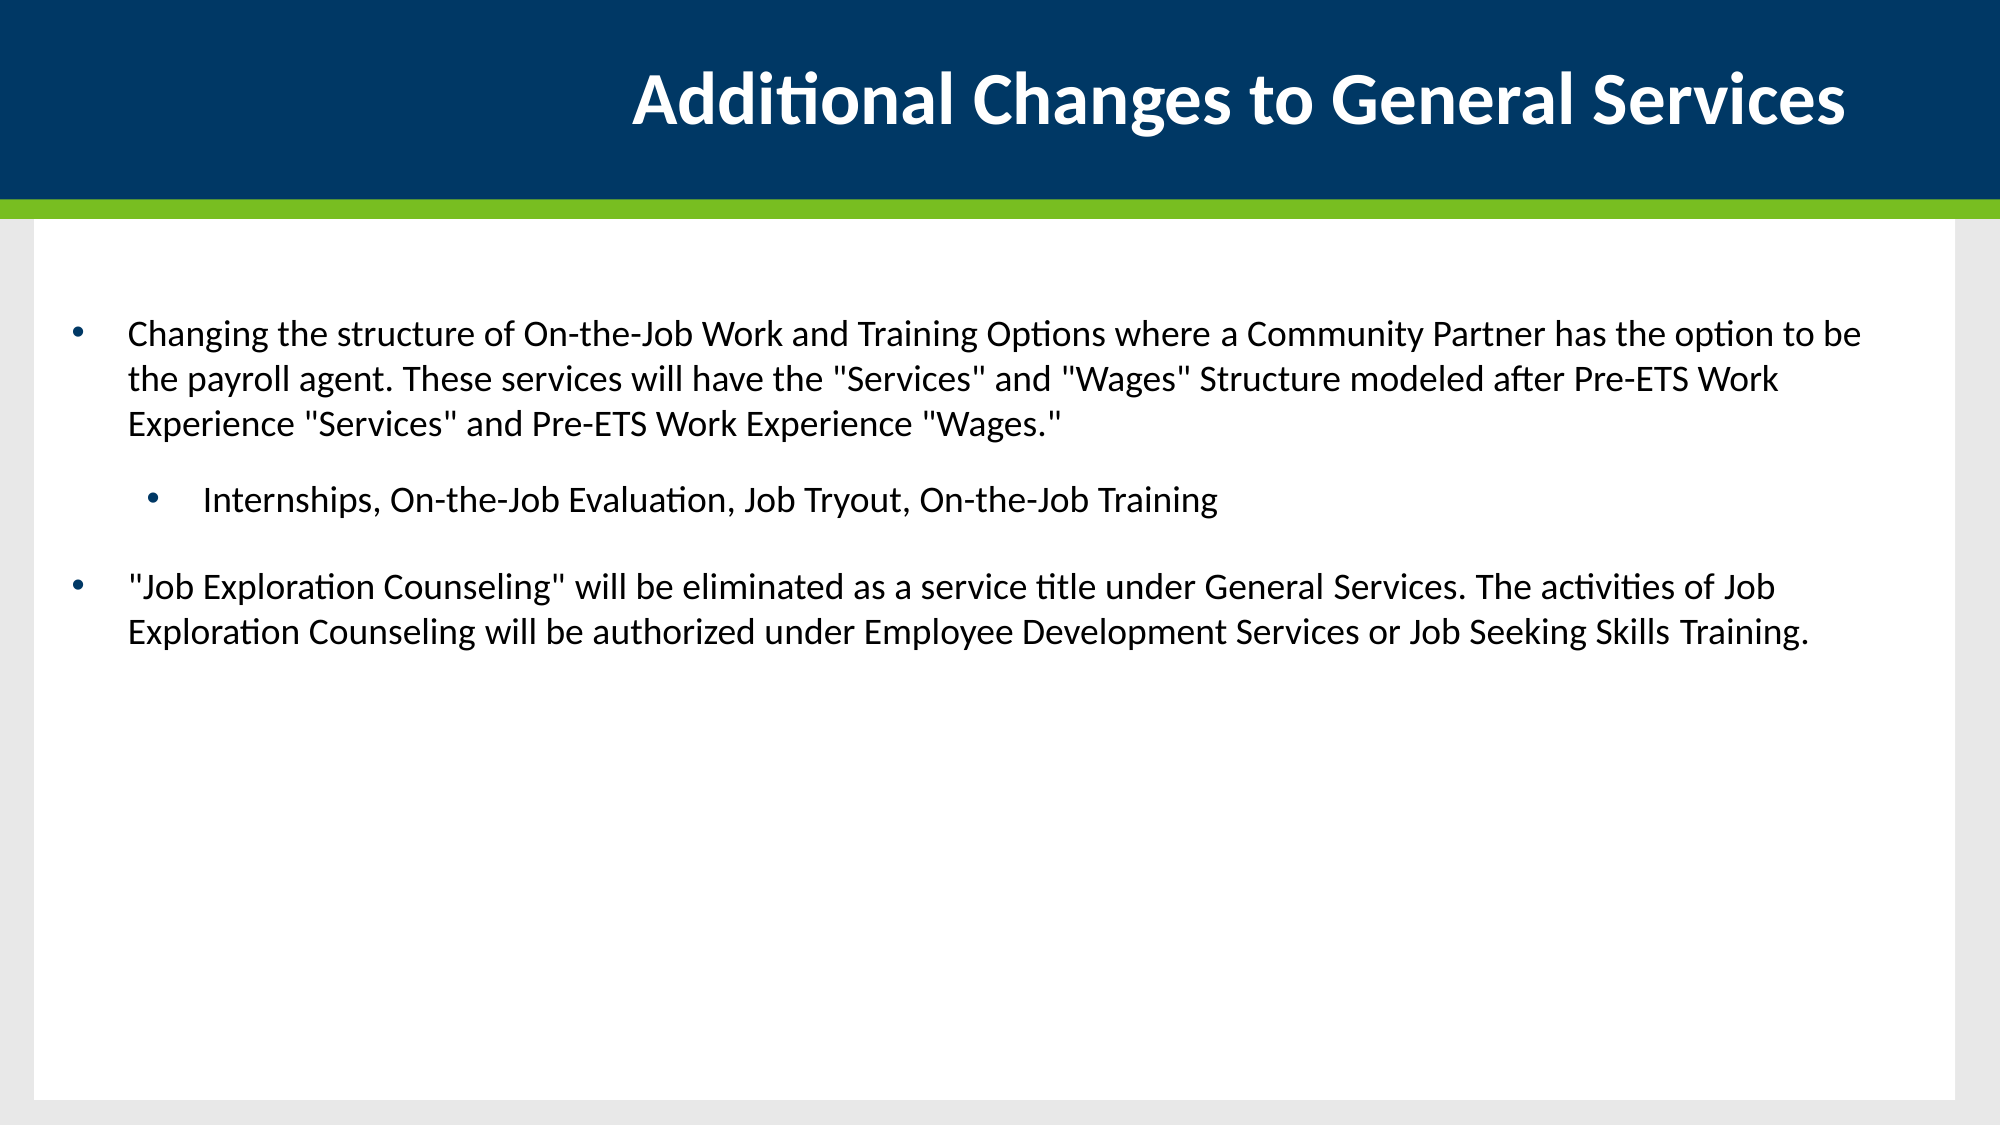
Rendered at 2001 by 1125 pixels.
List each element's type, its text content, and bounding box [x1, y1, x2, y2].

list Changing the structure of On-the-Job Work and Training Options where a Community Partner has the option to be the payroll agent. These services will have the "Services" and "Wages" Structure modeled after Pre-ETS Work Experience "Services" and Pre-ETS Work Experience "Wages." Internships, On-the-Job Evaluation, Job Tryout, On-the-Job Training "Job Exploration Counseling" will be eliminated as a service title under General Services. The activities of Job Exploration Counseling will be authorized under Employee Development Services or Job Seeking Skills Training. [34, 219, 1956, 1100]
title Additional Changes to General Services [137, 24, 1863, 175]
